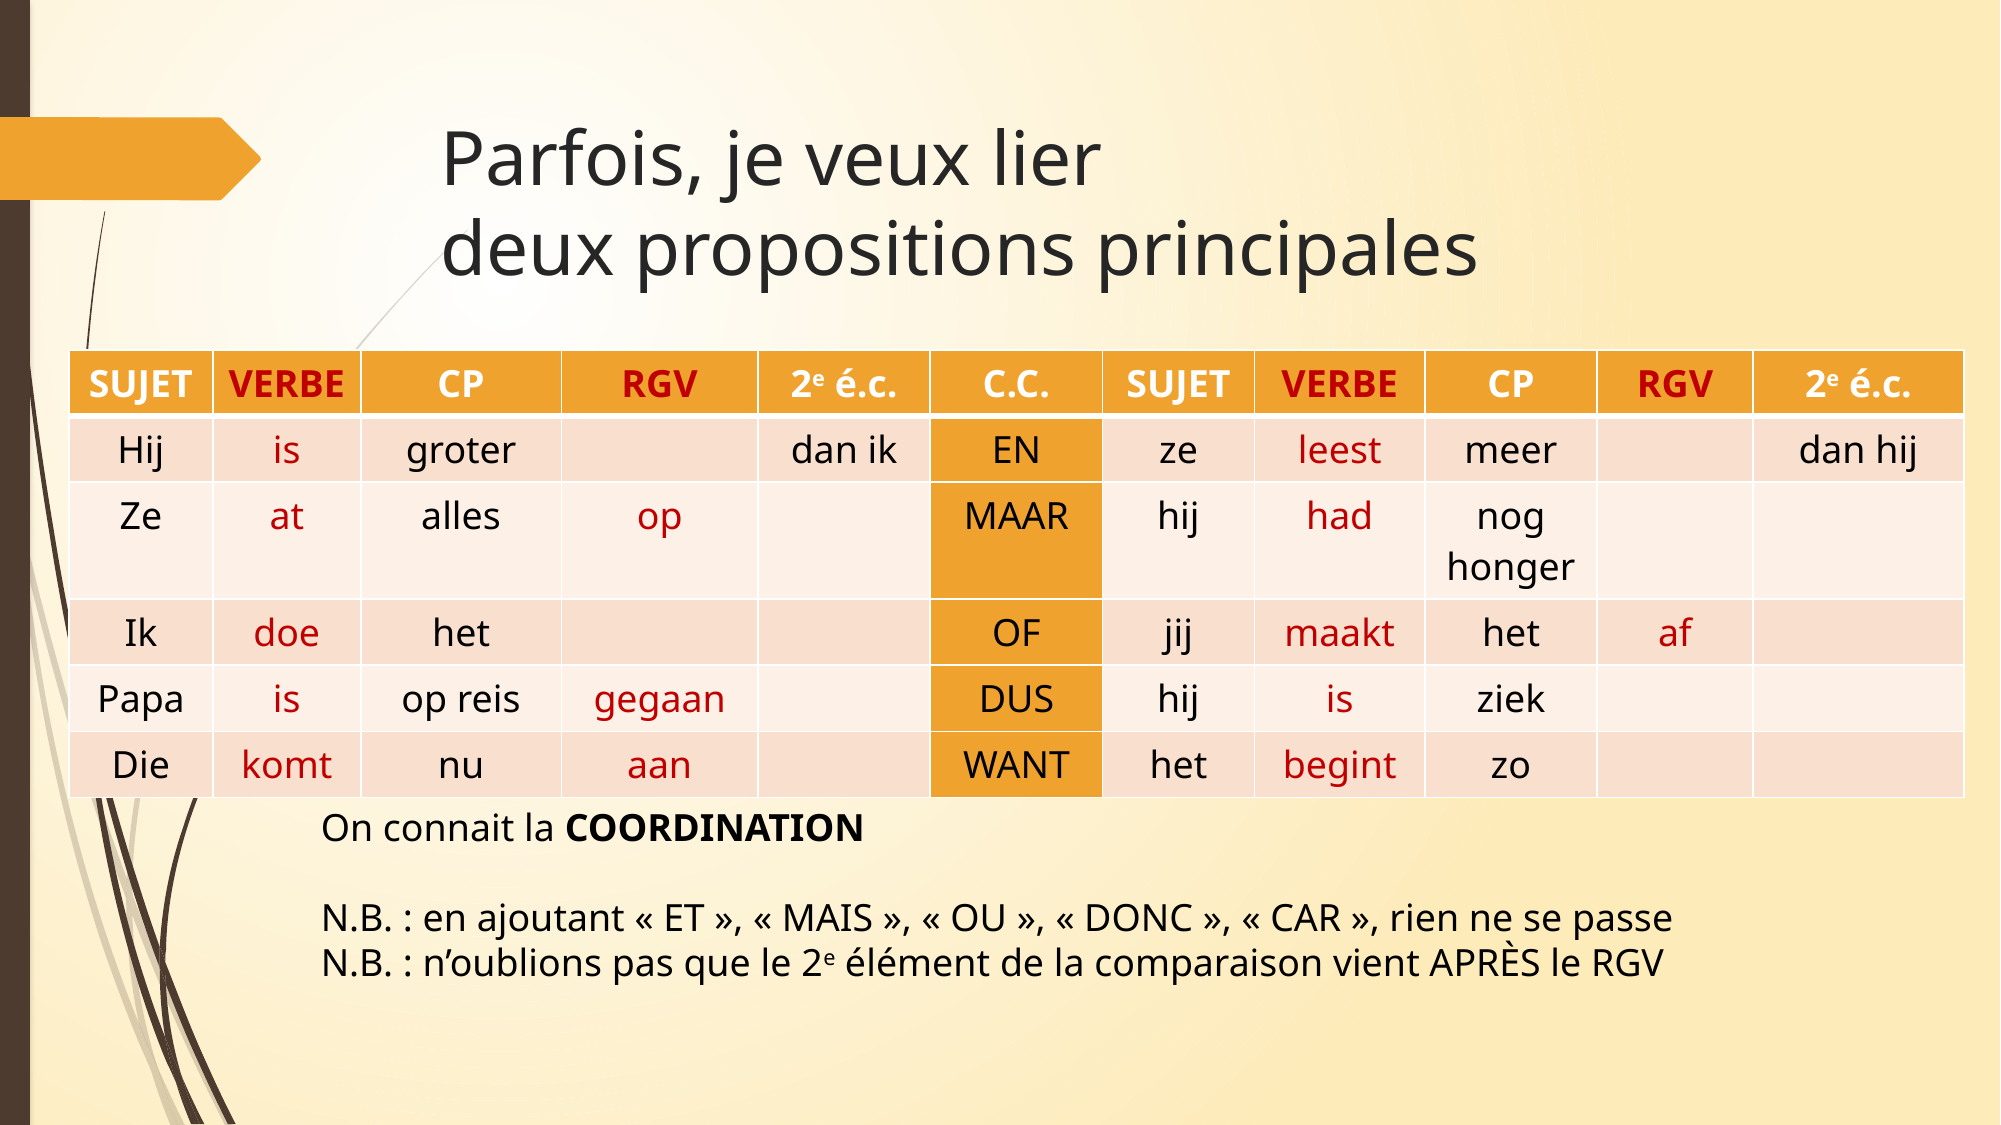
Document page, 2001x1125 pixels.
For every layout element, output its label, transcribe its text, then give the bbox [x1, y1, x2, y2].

table_cell Hij [70, 419, 212, 481]
table_cell [562, 419, 757, 481]
table_cell had [1255, 483, 1424, 598]
table_cell het [362, 600, 561, 664]
table_header RGV [562, 351, 757, 413]
table_cell het [1103, 732, 1254, 796]
table_cell Die [70, 732, 212, 797]
table_header VERBE [1255, 351, 1424, 413]
table_cell komt [214, 732, 360, 797]
table_cell leest [1255, 419, 1424, 481]
table_cell [1754, 600, 1963, 664]
table_cell doe [214, 600, 360, 664]
table_cell nu [362, 732, 561, 796]
table_header VERBE [214, 351, 360, 413]
table_cell DUS [931, 666, 1102, 731]
table_cell [759, 483, 929, 598]
table_cell ziek [1426, 666, 1596, 731]
table_cell alles [362, 483, 561, 598]
text_box On connait la COORDINATION N.B. : en ajoutant « ET », « MAIS », « OU », « DONC », « CAR », rien ne se passe N.B. : n’oublions pas que le 2e élément de la comparaison vient APRÈS le RGV [306, 796, 1819, 1037]
table_cell aan [562, 732, 757, 796]
table_cell [1754, 666, 1963, 731]
table_cell is [214, 666, 360, 731]
table_cell op reis [362, 666, 561, 731]
table_cell ze [1103, 419, 1254, 481]
table_cell is [1255, 666, 1424, 731]
table_header SUJET [70, 351, 212, 413]
table_cell hij [1103, 666, 1254, 731]
table_cell [759, 666, 929, 731]
table_cell nog honger [1426, 483, 1596, 598]
table_cell EN [931, 419, 1102, 481]
table_cell meer [1426, 419, 1596, 481]
table_cell maakt [1255, 600, 1424, 664]
table_cell dan hij [1754, 419, 1963, 481]
table_cell het [1426, 600, 1596, 664]
table_cell OF [931, 600, 1102, 664]
table_cell at [214, 483, 360, 598]
title Parfois, je veux lier deux propositions principales [425, 102, 1888, 313]
table_cell Ik [70, 600, 212, 664]
table_cell [1754, 732, 1963, 797]
table_cell [759, 600, 929, 664]
table_cell hij [1103, 483, 1254, 598]
table_header 2e é.c. [1754, 351, 1963, 413]
table_header CP [362, 351, 561, 413]
table_header C.C. [931, 351, 1102, 413]
table_cell zo [1426, 732, 1596, 796]
table_cell dan ik [759, 419, 929, 481]
table_cell MAAR [931, 483, 1102, 598]
table_header SUJET [1103, 351, 1254, 413]
table_cell [1598, 419, 1752, 481]
table_header CP [1426, 351, 1596, 413]
table_cell af [1598, 600, 1752, 664]
table_cell [759, 732, 929, 796]
table_cell WANT [931, 732, 1102, 796]
table_cell [1598, 666, 1752, 731]
table_cell groter [362, 419, 561, 481]
table_cell Papa [70, 666, 212, 731]
table_cell op [562, 483, 757, 598]
table_cell begint [1255, 732, 1424, 796]
table_cell Ze [70, 483, 212, 598]
table_cell [1598, 732, 1752, 796]
table_header RGV [1598, 351, 1752, 413]
table_cell gegaan [562, 666, 757, 731]
table_cell [1598, 483, 1752, 598]
table_cell [1754, 483, 1963, 598]
table_cell [562, 600, 757, 664]
table_header 2e é.c. [759, 351, 929, 413]
table_cell jij [1103, 600, 1254, 664]
table_cell is [214, 419, 360, 481]
